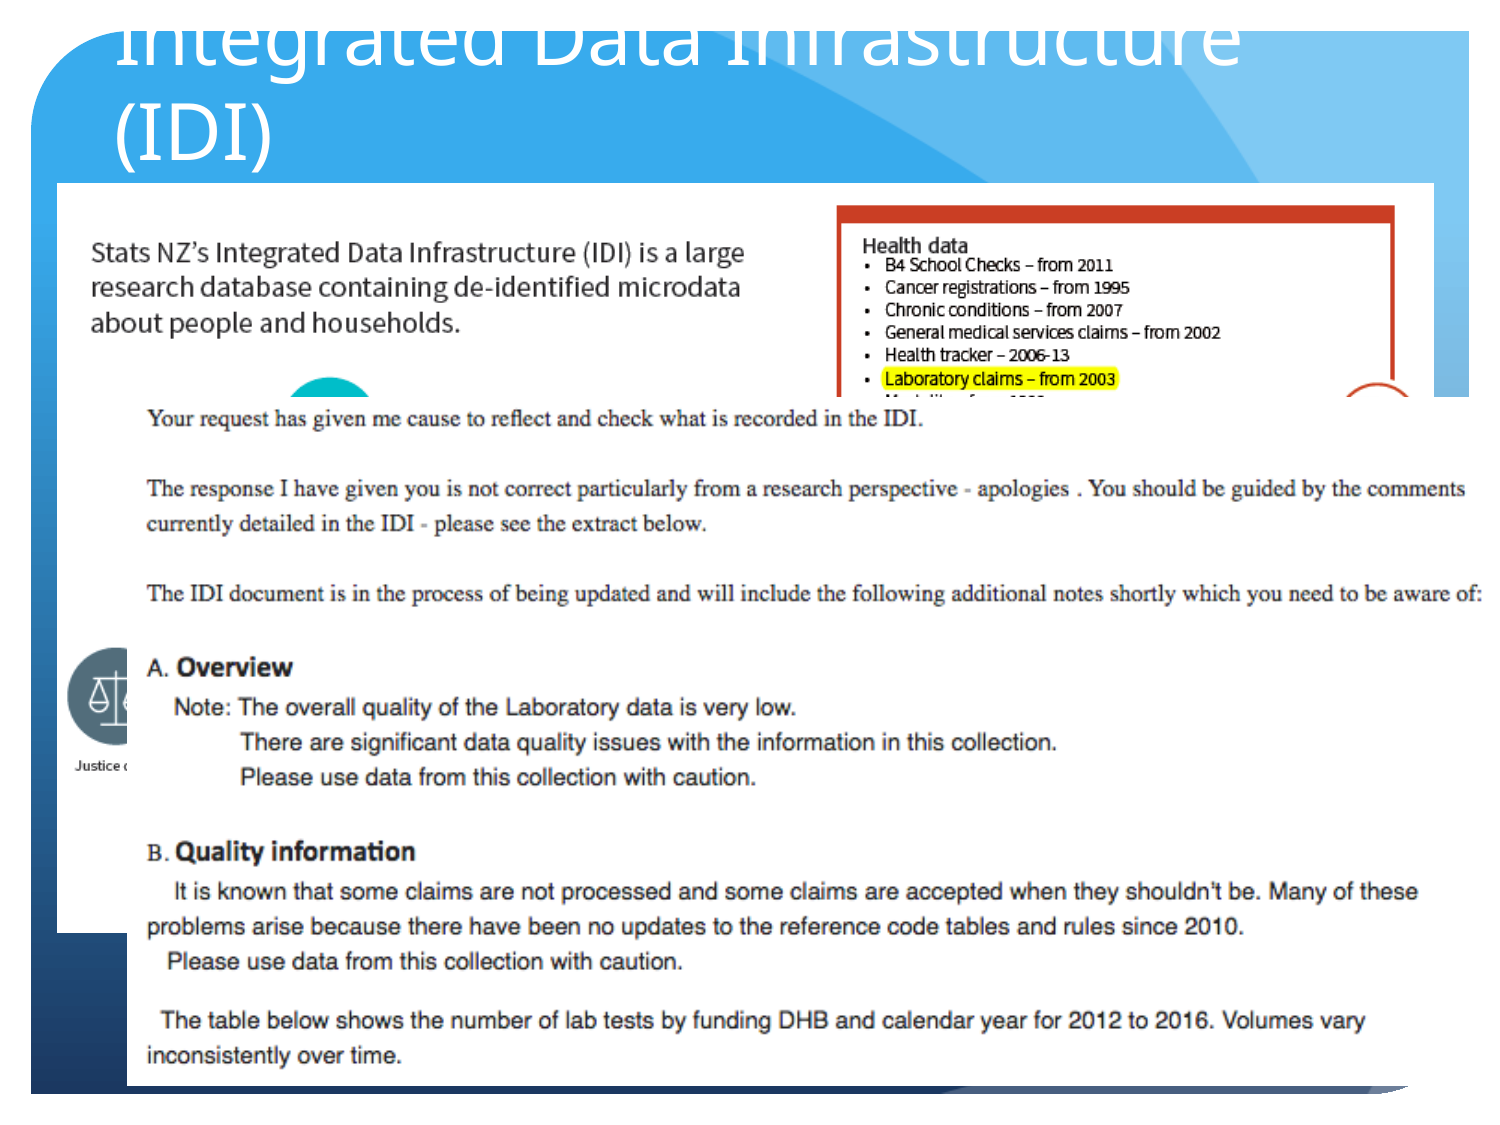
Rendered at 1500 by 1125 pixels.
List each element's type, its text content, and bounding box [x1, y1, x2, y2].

picture [24, 30, 1500, 1094]
title Integrated Data Infrastructure (IDI) [99, 12, 1434, 183]
